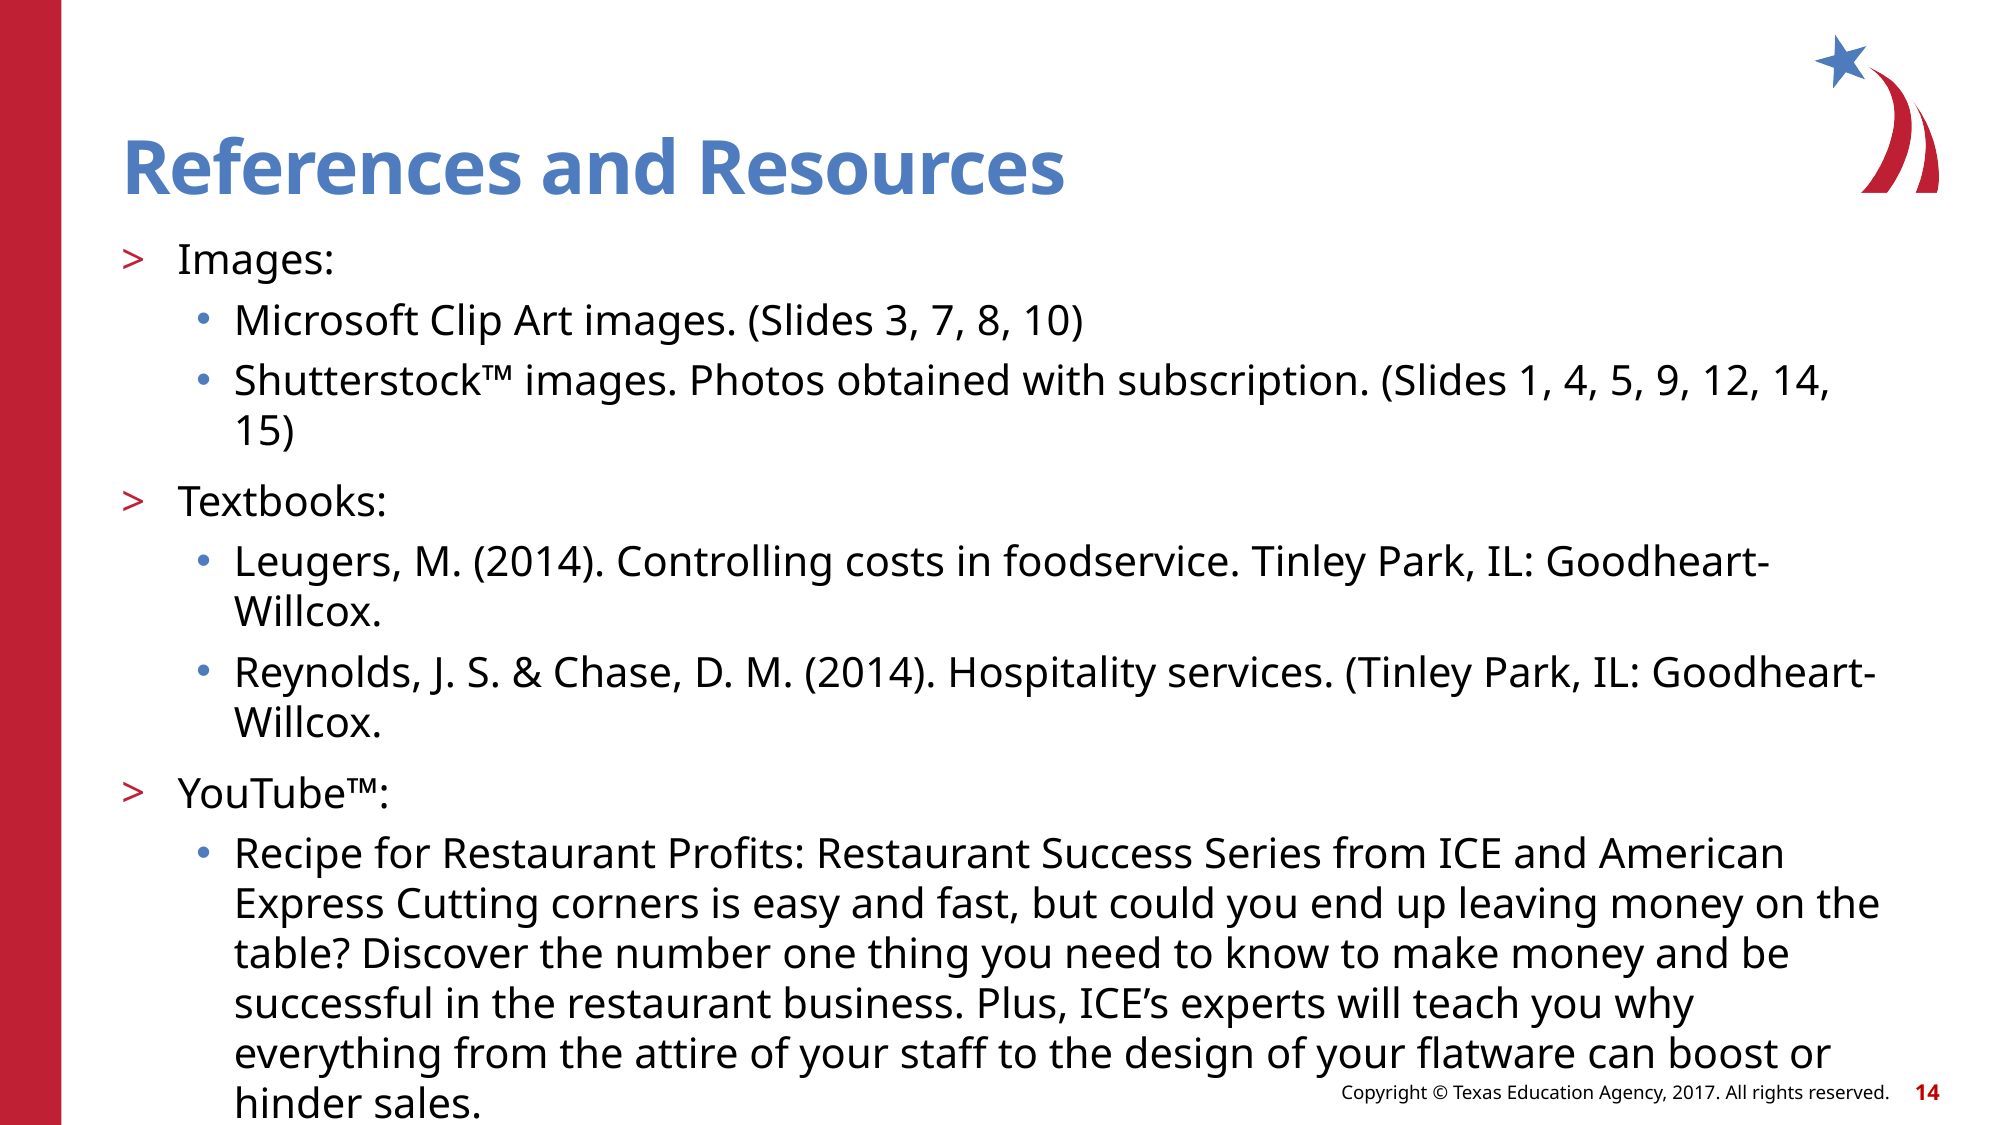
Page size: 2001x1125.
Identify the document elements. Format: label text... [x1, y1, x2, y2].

list Images: Microsoft Clip Art images. (Slides 3, 7, 8, 10) Shutterstock™ images. Photos obtained with subscription. (Slides 1, 4, 5, 9, 12, 14, 15) Textbooks: Leugers, M. (2014). Controlling costs in foodservice. Tinley Park, IL: Goodheart-Willcox. Reynolds, J. S. & Chase, D. M. (2014). Hospitality services. (Tinley Park, IL: Goodheart-Willcox. YouTube™: Recipe for Restaurant Profits: Restaurant Success Series from ICE and American Express Cutting corners is easy and fast, but could you end up leaving money on the table? Discover the number one thing you need to know to make money and be successful in the restaurant business. Plus, ICE’s experts will teach you why everything from the attire of your staff to the design of your flatware can boost or hinder sales. https://youtu.be/fEKyJyYbywM [121, 233, 1884, 1010]
title References and Resources [121, 66, 1772, 211]
picture [1814, 34, 1939, 193]
